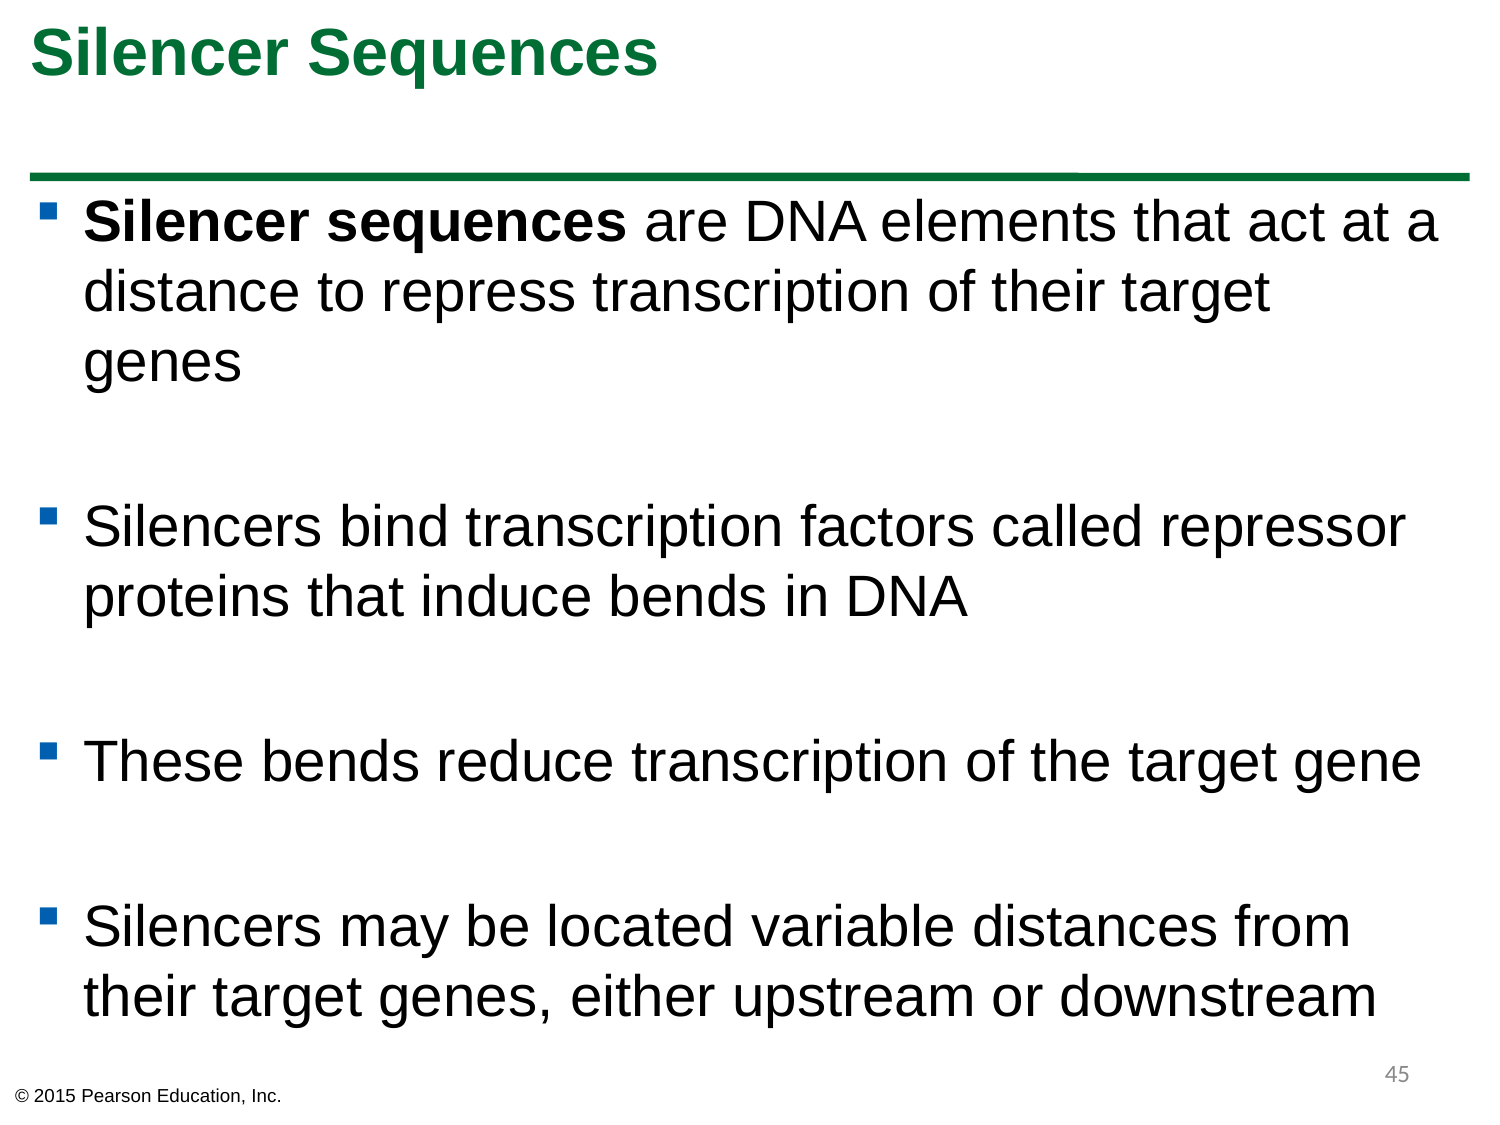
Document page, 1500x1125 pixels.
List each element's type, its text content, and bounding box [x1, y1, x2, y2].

text_box 45 [1074, 1042, 1425, 1103]
footer © 2015 Pearson Education, Inc. [0, 1065, 507, 1125]
list Silencer sequences are DNA elements that act at a distance to repress transcription of their target genes Silencers bind transcription factors called repressor proteins that induce bends in DNA These bends reduce transcription of the target gene Silencers may be located variable distances from their target genes, either upstream or downstream [31, 183, 1471, 1047]
title Silencer Sequences [29, 17, 1470, 153]
